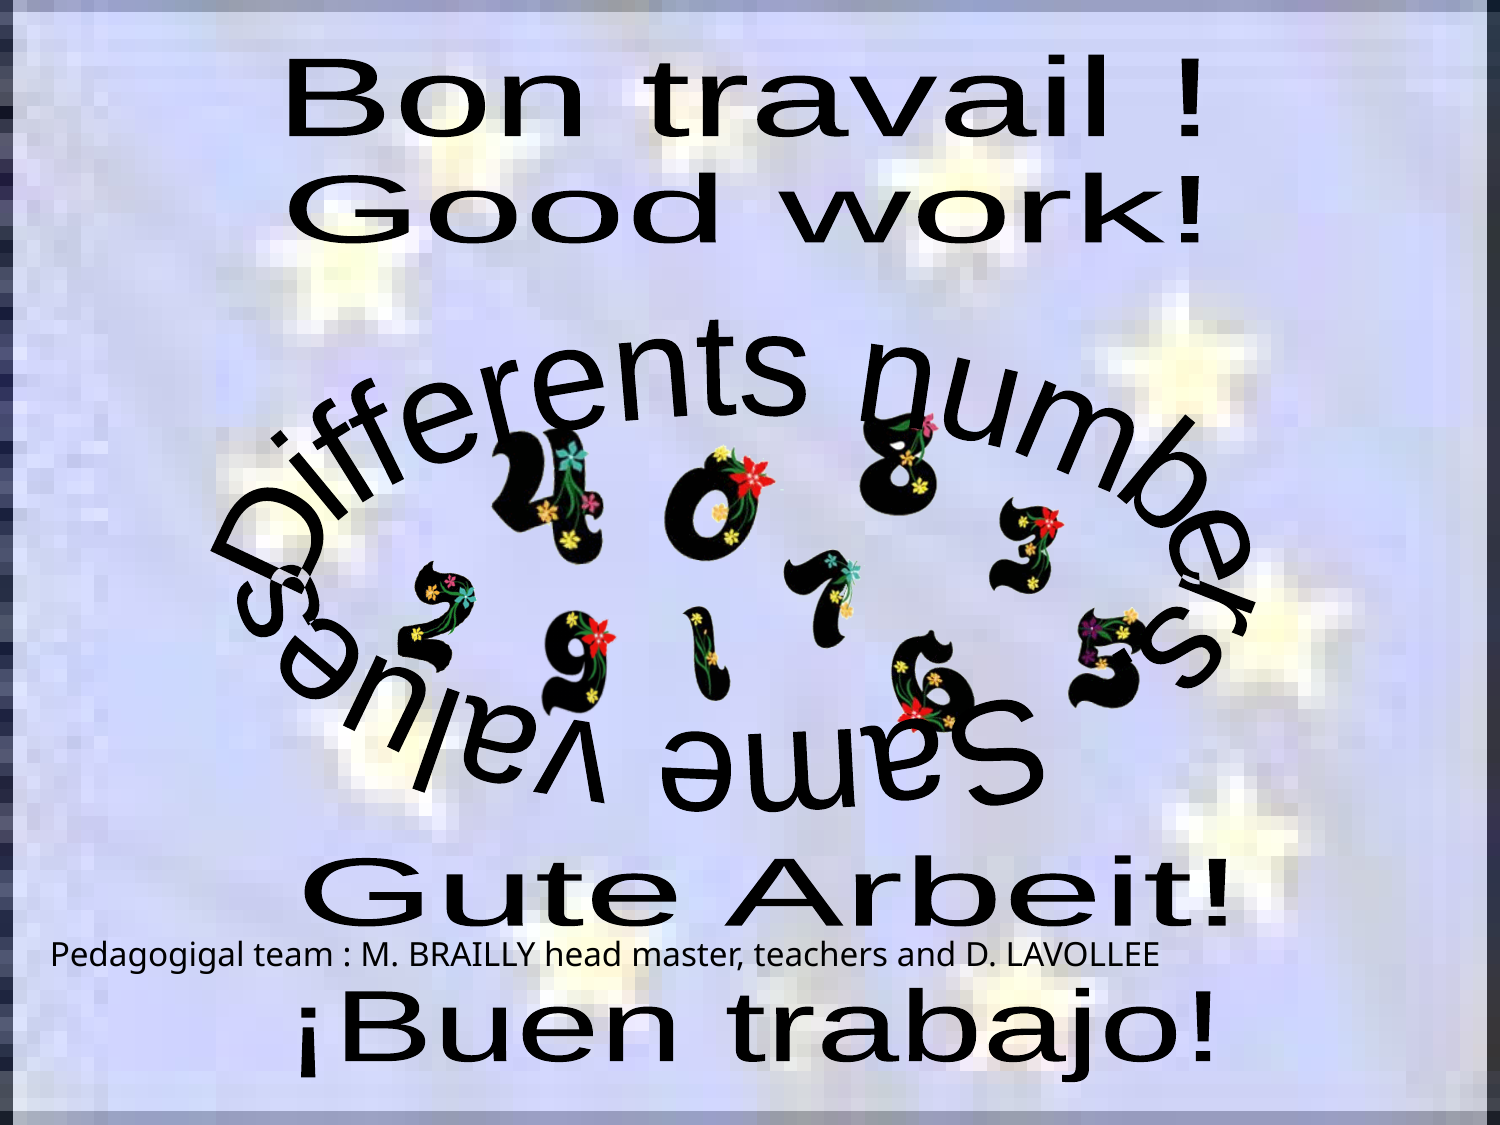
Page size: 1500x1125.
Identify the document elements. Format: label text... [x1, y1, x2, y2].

picture [1209, 917, 1225, 925]
picture [0, 0, 1500, 1125]
text_box Pedagogigal team : M. BRAILLY head master, teachers and D. LAVOLLEE [35, 925, 1500, 981]
picture [1115, 875, 1130, 925]
